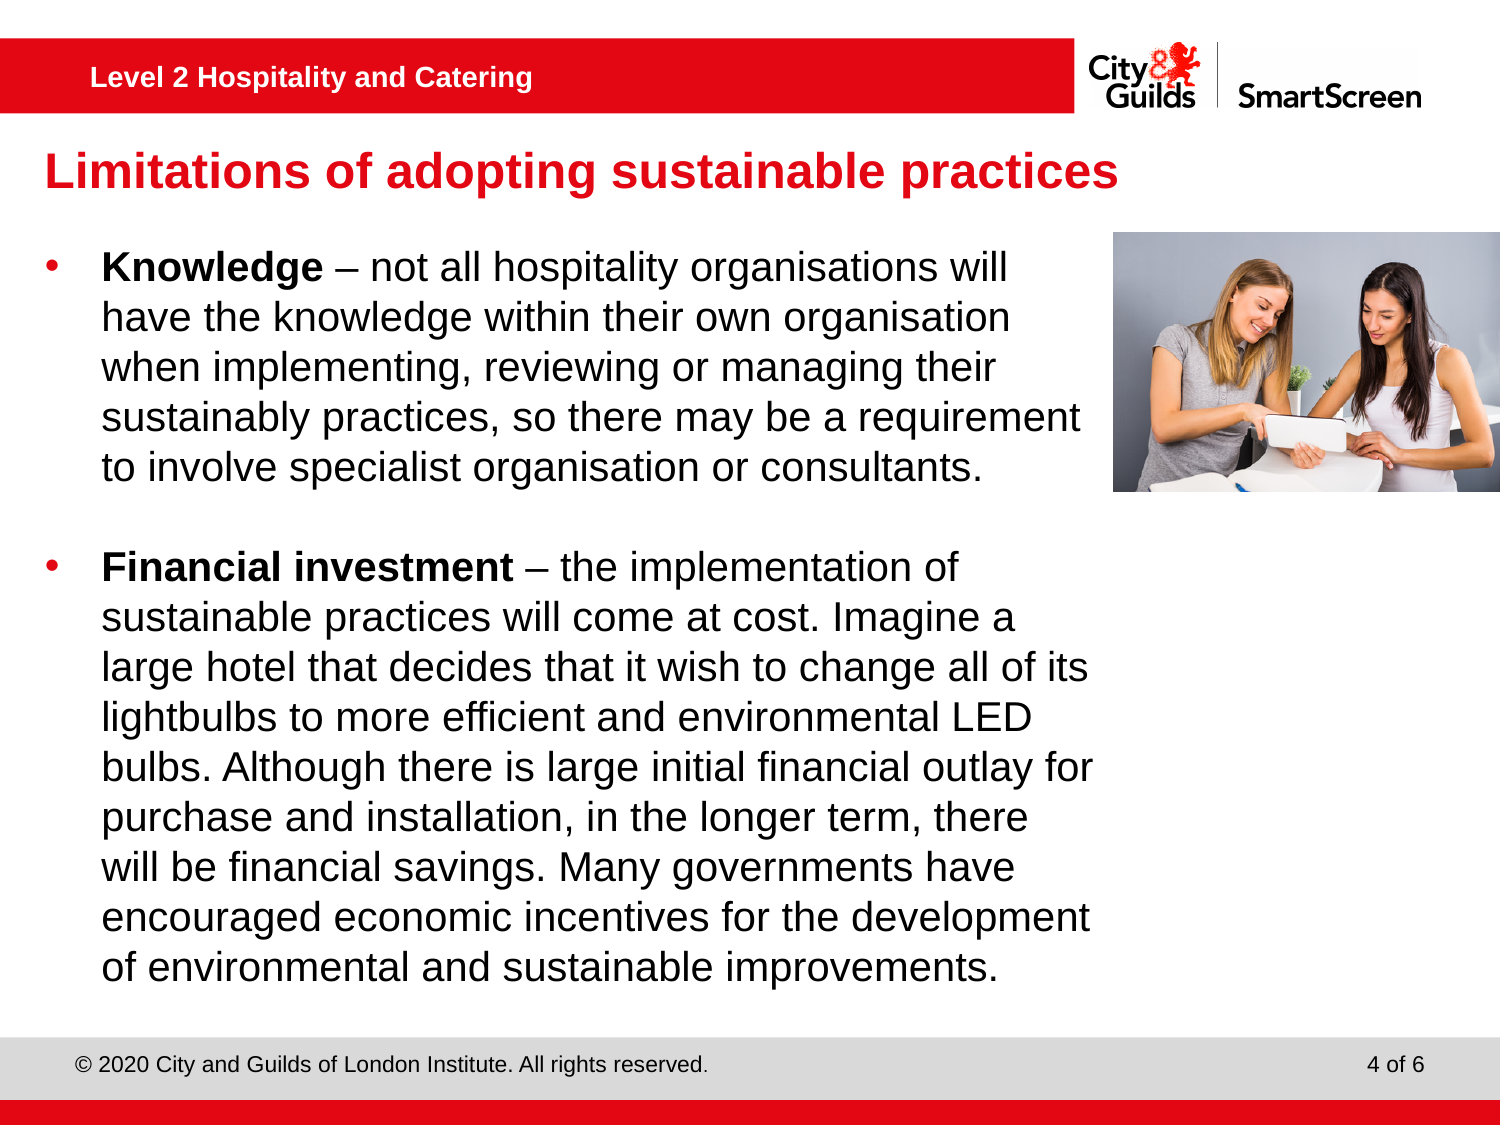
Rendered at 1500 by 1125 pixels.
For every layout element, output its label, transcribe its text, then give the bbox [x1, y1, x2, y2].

picture [1089, 42, 1421, 108]
list Knowledge – not all hospitality organisations will have the knowledge within their own organisation when implementing, reviewing or managing their sustainably practices, so there may be a requirement to involve specialist organisation or consultants. Financial investment – the implementation of sustainable practices will come at cost. Imagine a large hotel that decides that it wish to change all of its lightbulbs to more efficient and environmental LED bulbs. Although there is large initial financial outlay for purchase and installation, in the longer term, there will be financial savings. Many governments have encouraged economic incentives for the development of environmental and sustainable improvements. [29, 232, 1114, 1013]
title Limitations of adopting sustainable practices [29, 137, 1471, 201]
picture [1113, 232, 1500, 492]
